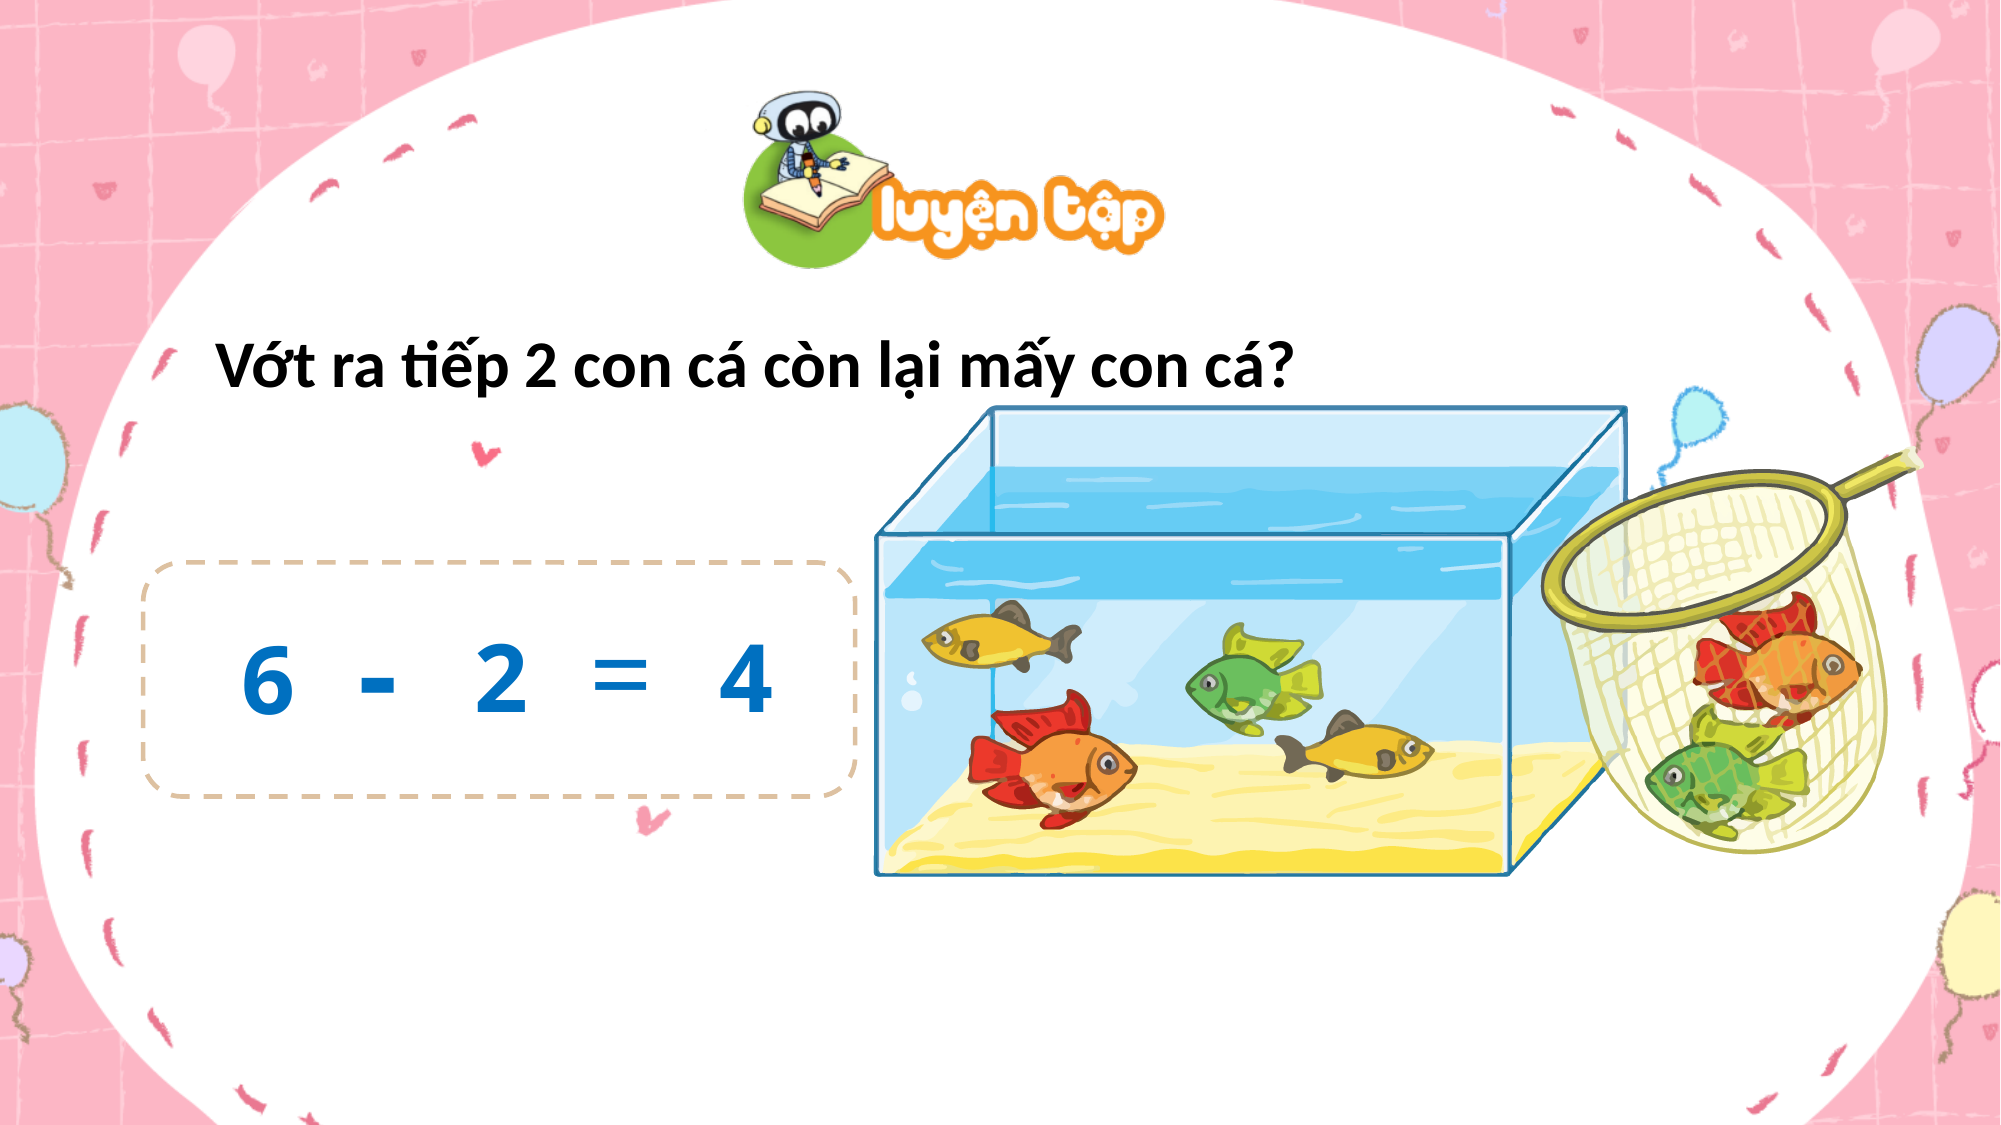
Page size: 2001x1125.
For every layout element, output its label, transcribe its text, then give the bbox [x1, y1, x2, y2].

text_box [678, 618, 807, 748]
text_box Vớt ra tiếp 2 con cá còn lại mấy con cá? [199, 322, 1335, 418]
text_box [142, 561, 857, 798]
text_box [432, 618, 561, 748]
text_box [199, 616, 328, 750]
picture [0, 0, 2001, 1125]
